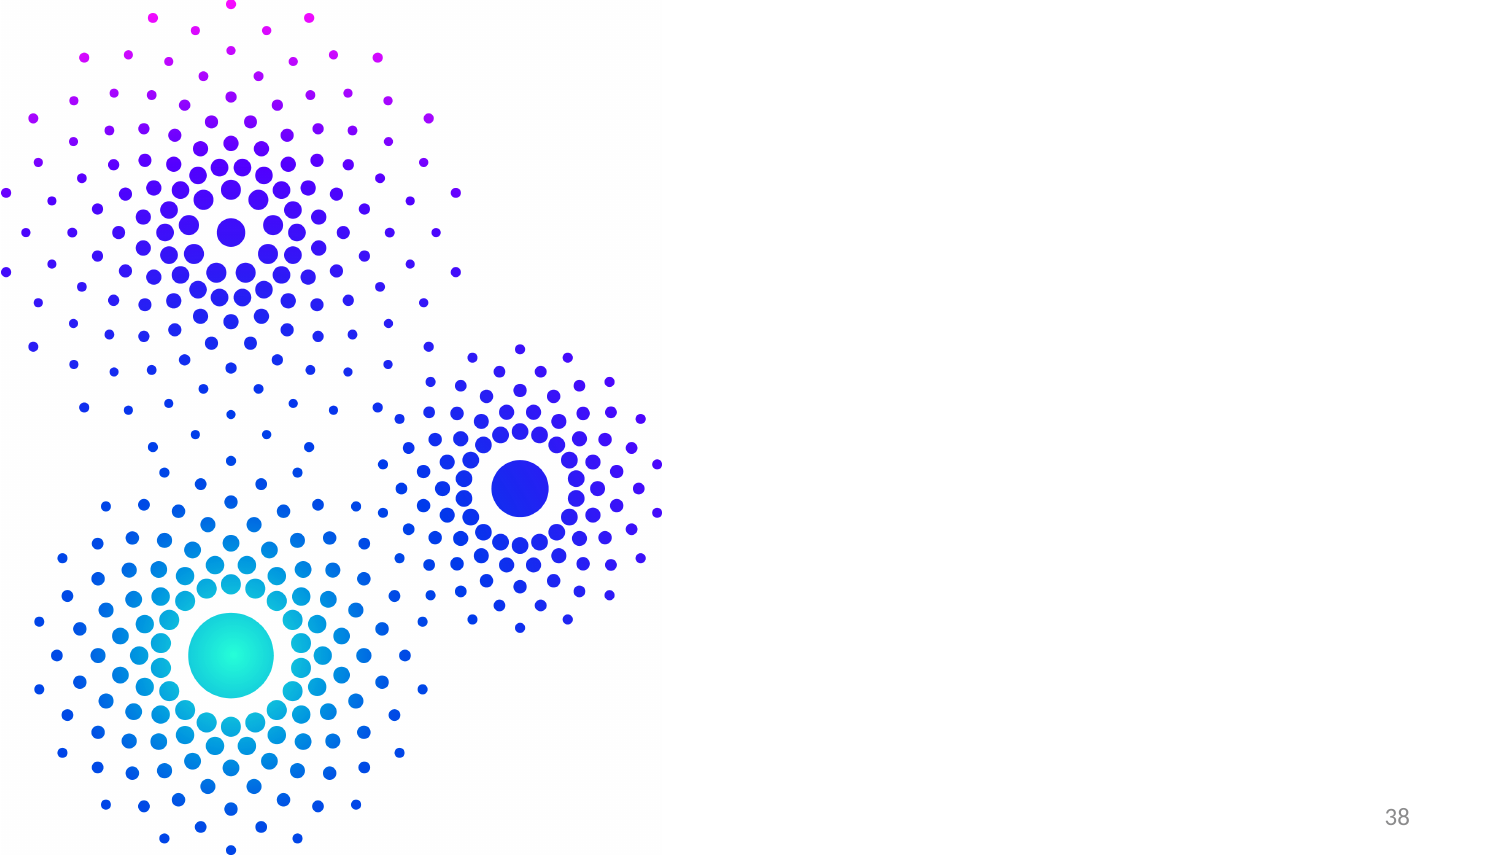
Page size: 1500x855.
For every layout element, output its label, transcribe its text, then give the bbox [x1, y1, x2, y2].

slide_number 38 [1074, 792, 1425, 838]
picture [1, 0, 662, 855]
